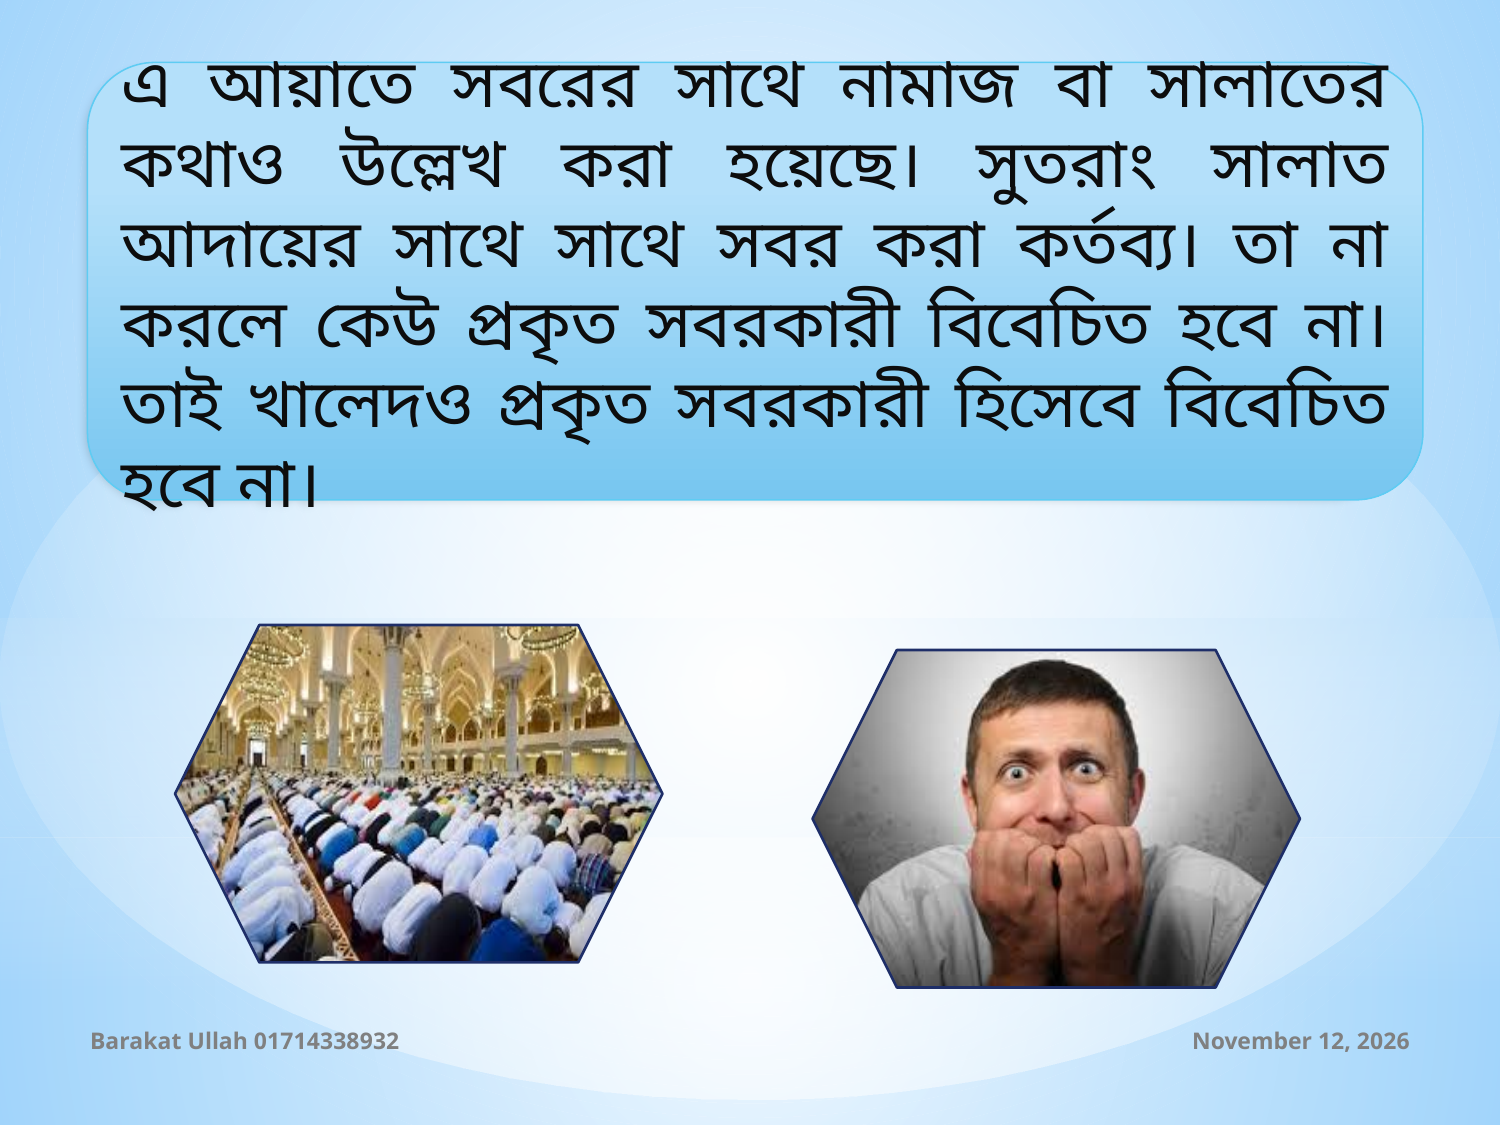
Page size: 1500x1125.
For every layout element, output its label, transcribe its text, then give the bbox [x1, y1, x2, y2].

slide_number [1012, 1012, 1425, 1073]
footer Barakat Ullah 01714338932 [75, 1012, 625, 1073]
text_box এ আয়াতে সবরের সাথে নামাজ বা সালাতের কথাও উল্লেখ করা হয়েছে। সুতরাং সালাত আদায়ের সাথে সাথে সবর করা কর্তব্য। তা না করলে কেউ প্রকৃত সবরকারী বিবেচিত হবে না। তাই খালেদও প্রকৃত সবরকারী হিসেবে বিবেচিত হবে না। [86, 61, 1424, 501]
text_box [173, 623, 664, 964]
text_box [811, 648, 1302, 989]
